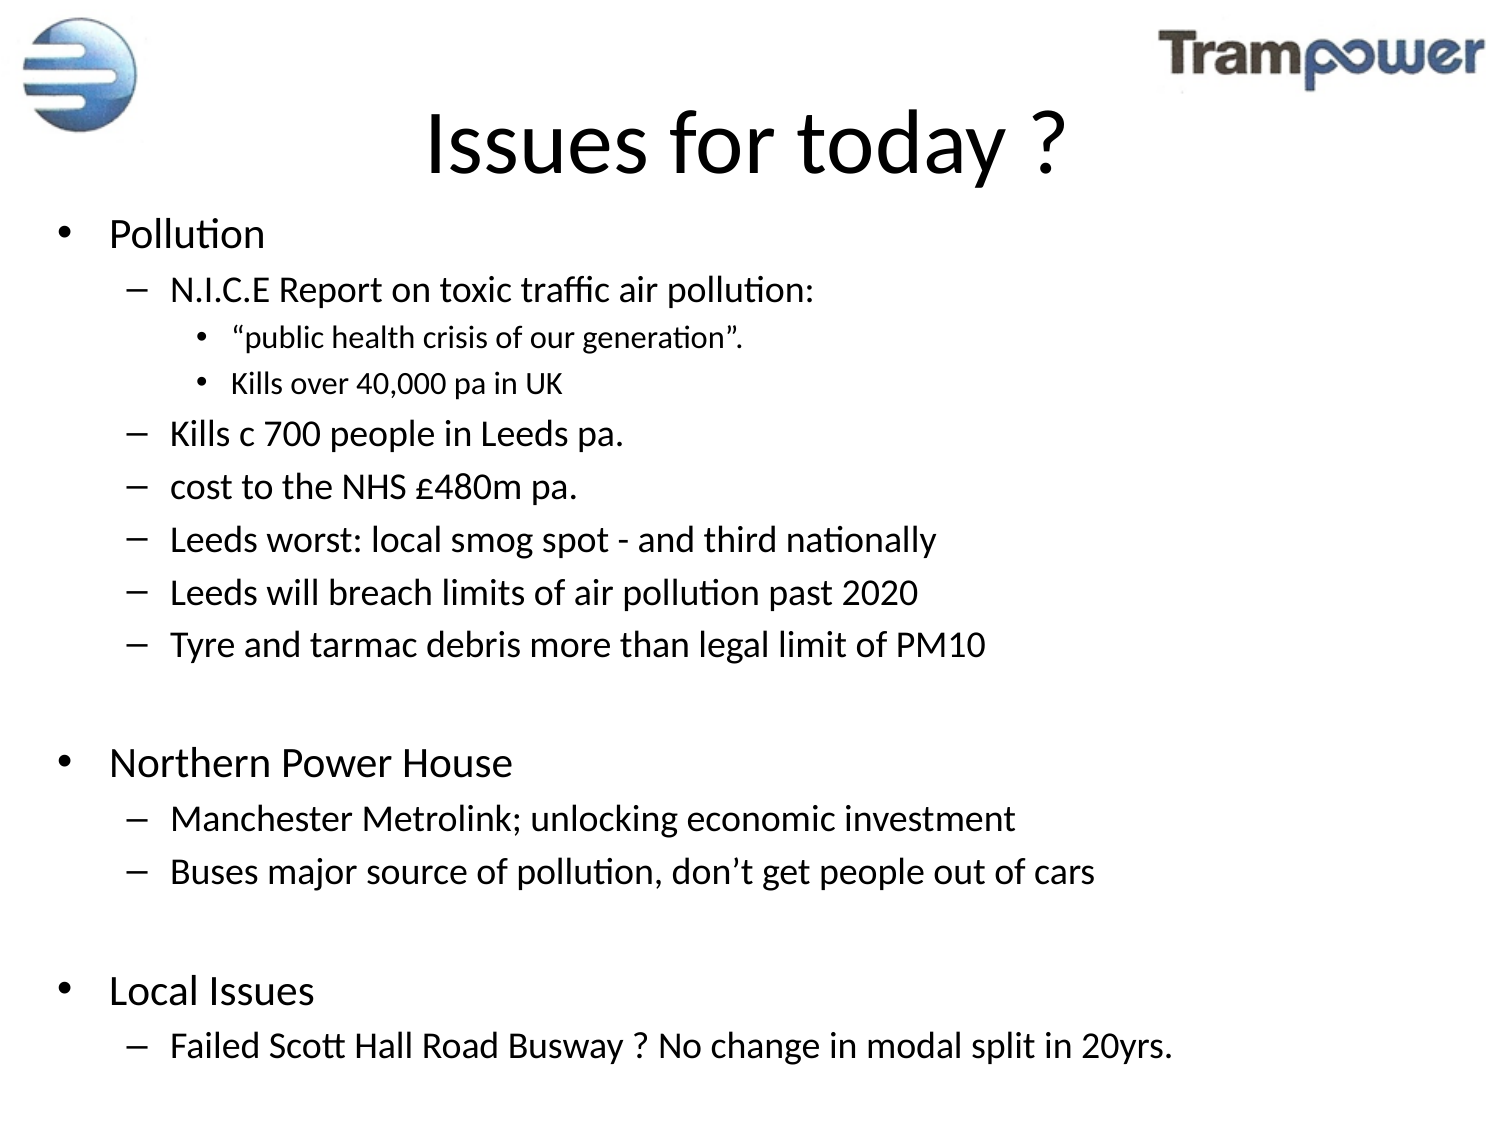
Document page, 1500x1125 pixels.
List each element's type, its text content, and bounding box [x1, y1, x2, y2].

title Issues for today ? [72, 55, 1423, 197]
list Pollution N.I.C.E Report on toxic traffic air pollution: “public health crisis of our generation”. Kills over 40,000 pa in UK Kills c 700 people in Leeds pa. cost to the NHS £480m pa. Leeds worst: local smog spot - and third nationally Leeds will breach limits of air pollution past 2020 Tyre and tarmac debris more than legal limit of PM10 Northern Power House Manchester Metrolink; unlocking economic investment Buses major source of pollution, don’t get people out of cars Local Issues Failed Scott Hall Road Busway ? No change in modal split in 20yrs. [42, 197, 1500, 1080]
picture [0, 0, 158, 143]
picture [1146, 14, 1500, 97]
